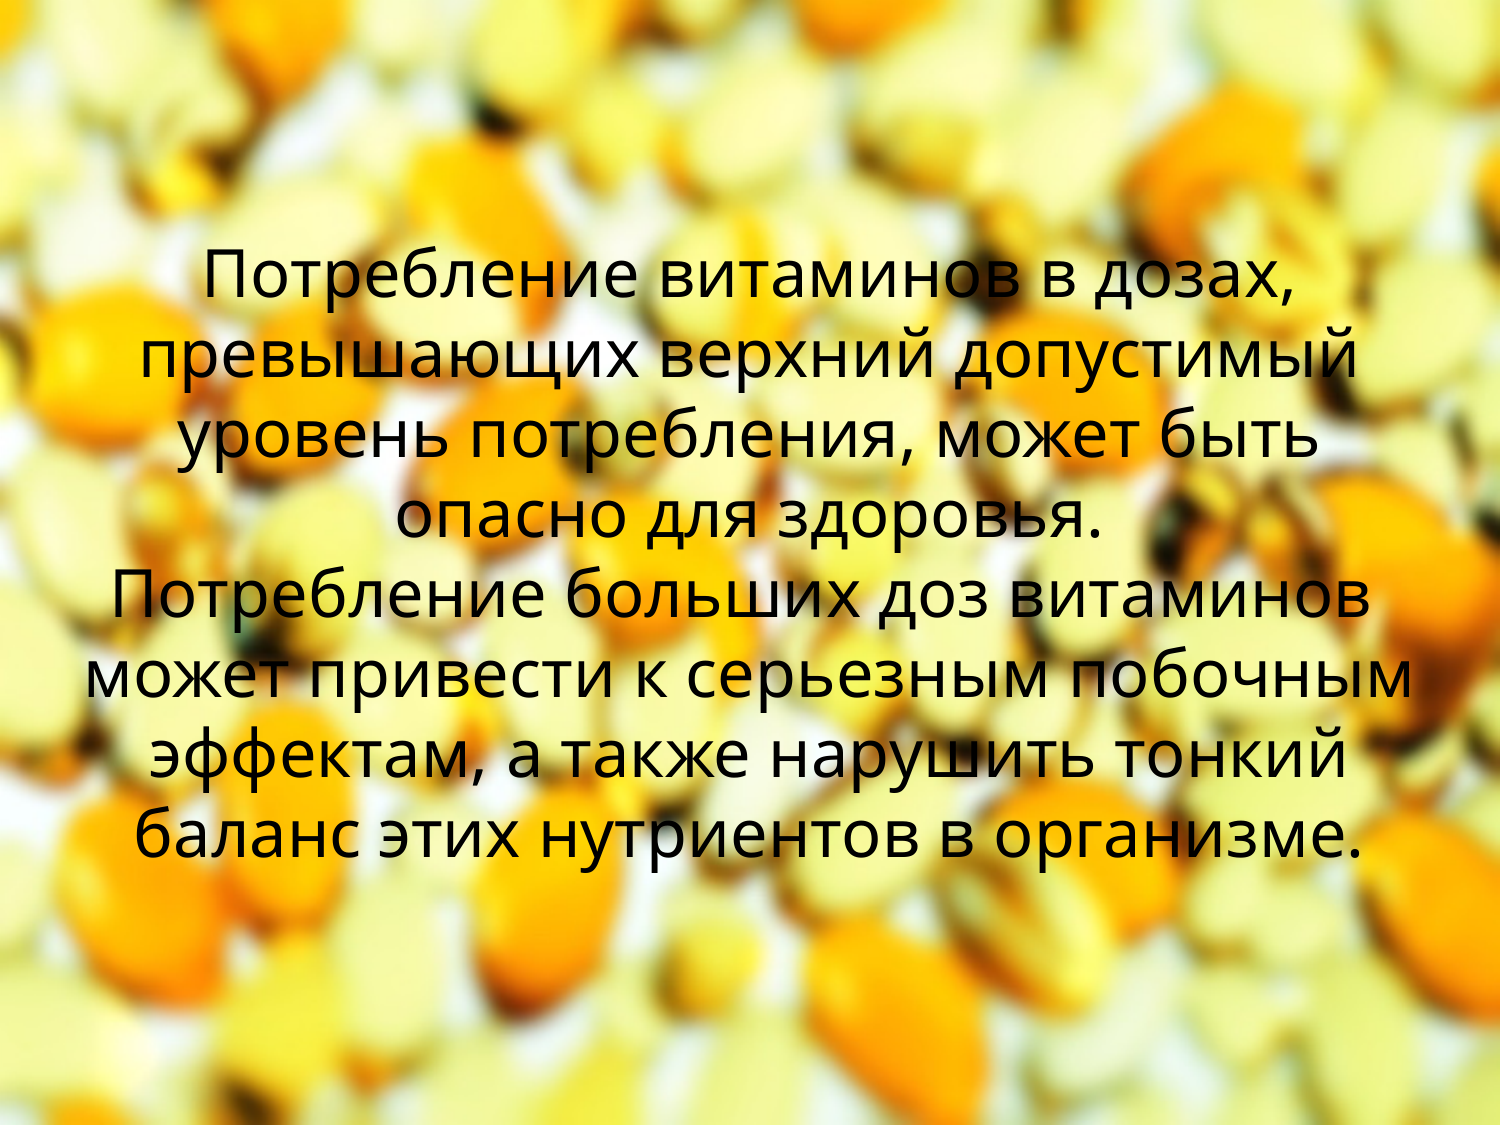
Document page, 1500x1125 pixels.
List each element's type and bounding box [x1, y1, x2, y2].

list [0, 0, 1500, 1125]
